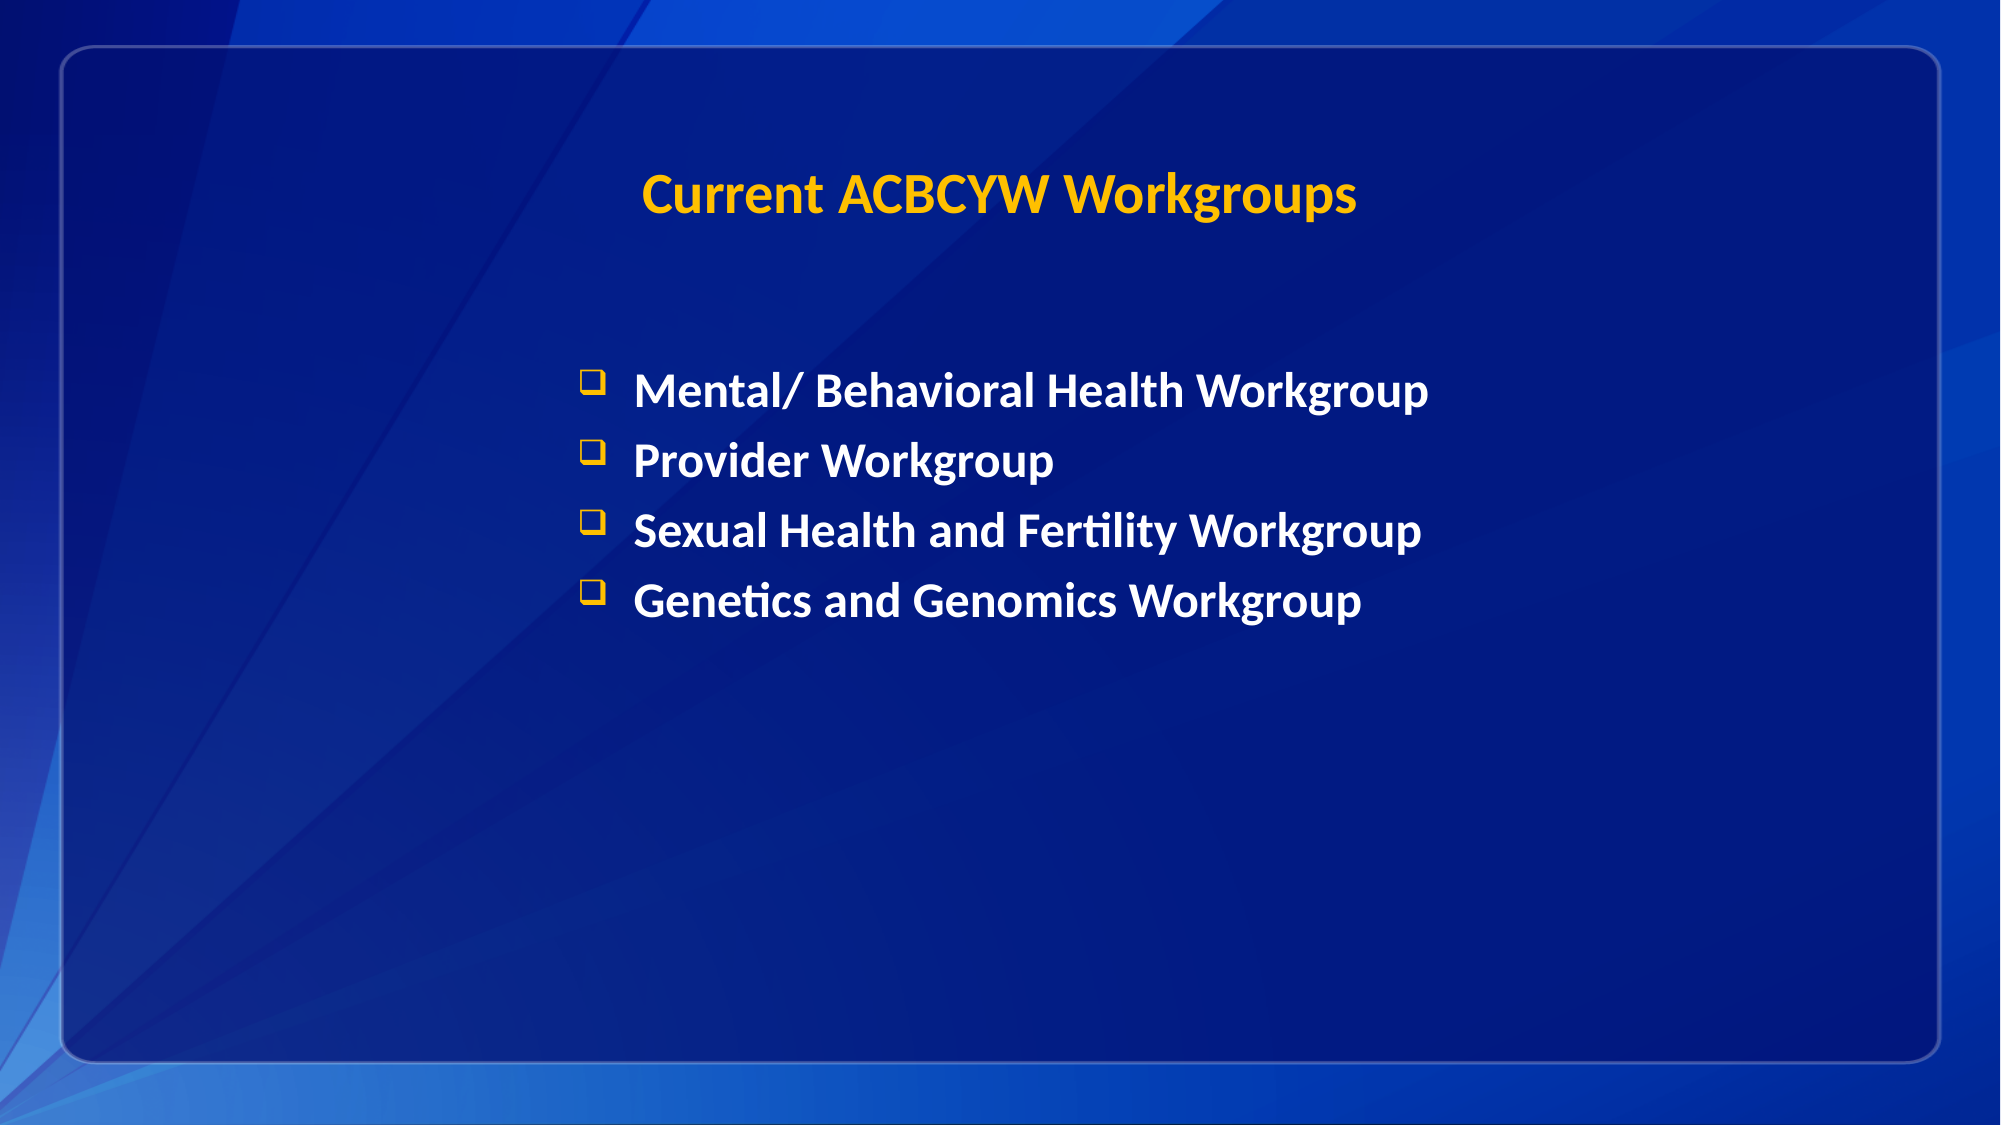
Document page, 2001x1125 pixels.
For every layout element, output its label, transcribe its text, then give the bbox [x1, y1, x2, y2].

list Mental/ Behavioral Health Workgroup Provider Workgroup Sexual Health and Fertility Workgroup Genetics and Genomics Workgroup [562, 350, 1825, 788]
title Current ACBCYW Workgroups [99, 45, 1900, 233]
picture [0, 0, 2001, 1125]
